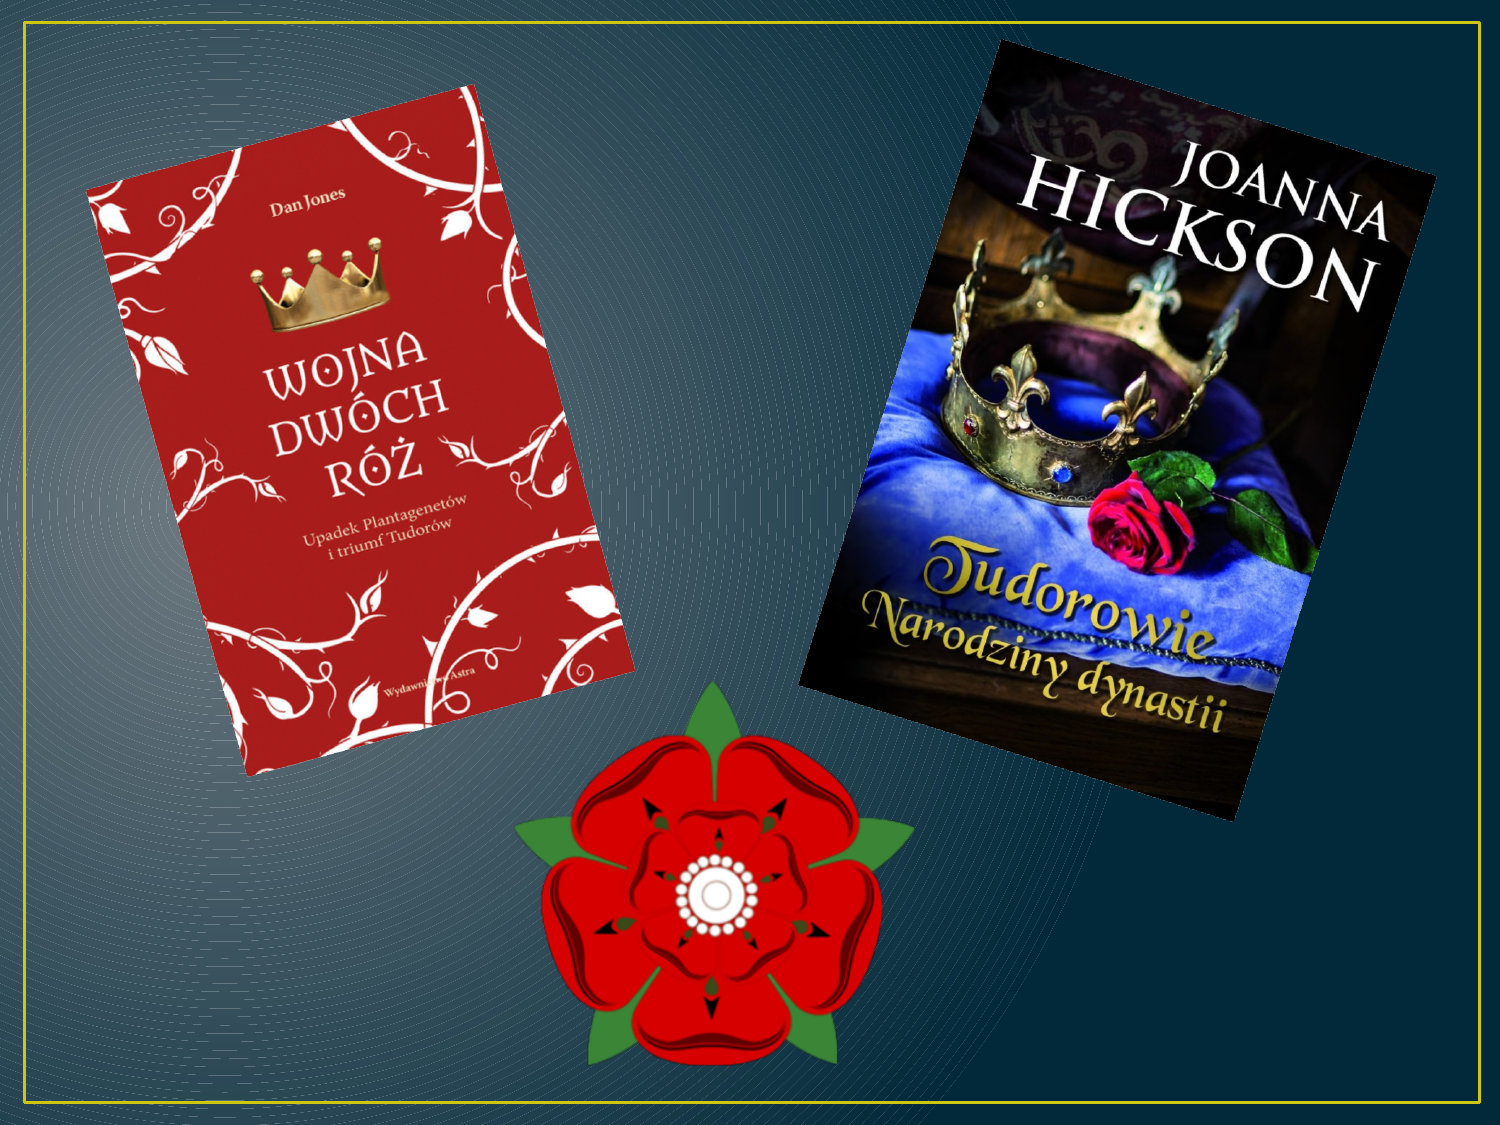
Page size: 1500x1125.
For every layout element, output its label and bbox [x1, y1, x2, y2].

picture [915, 1066, 926, 1079]
picture [86, 40, 1436, 1070]
